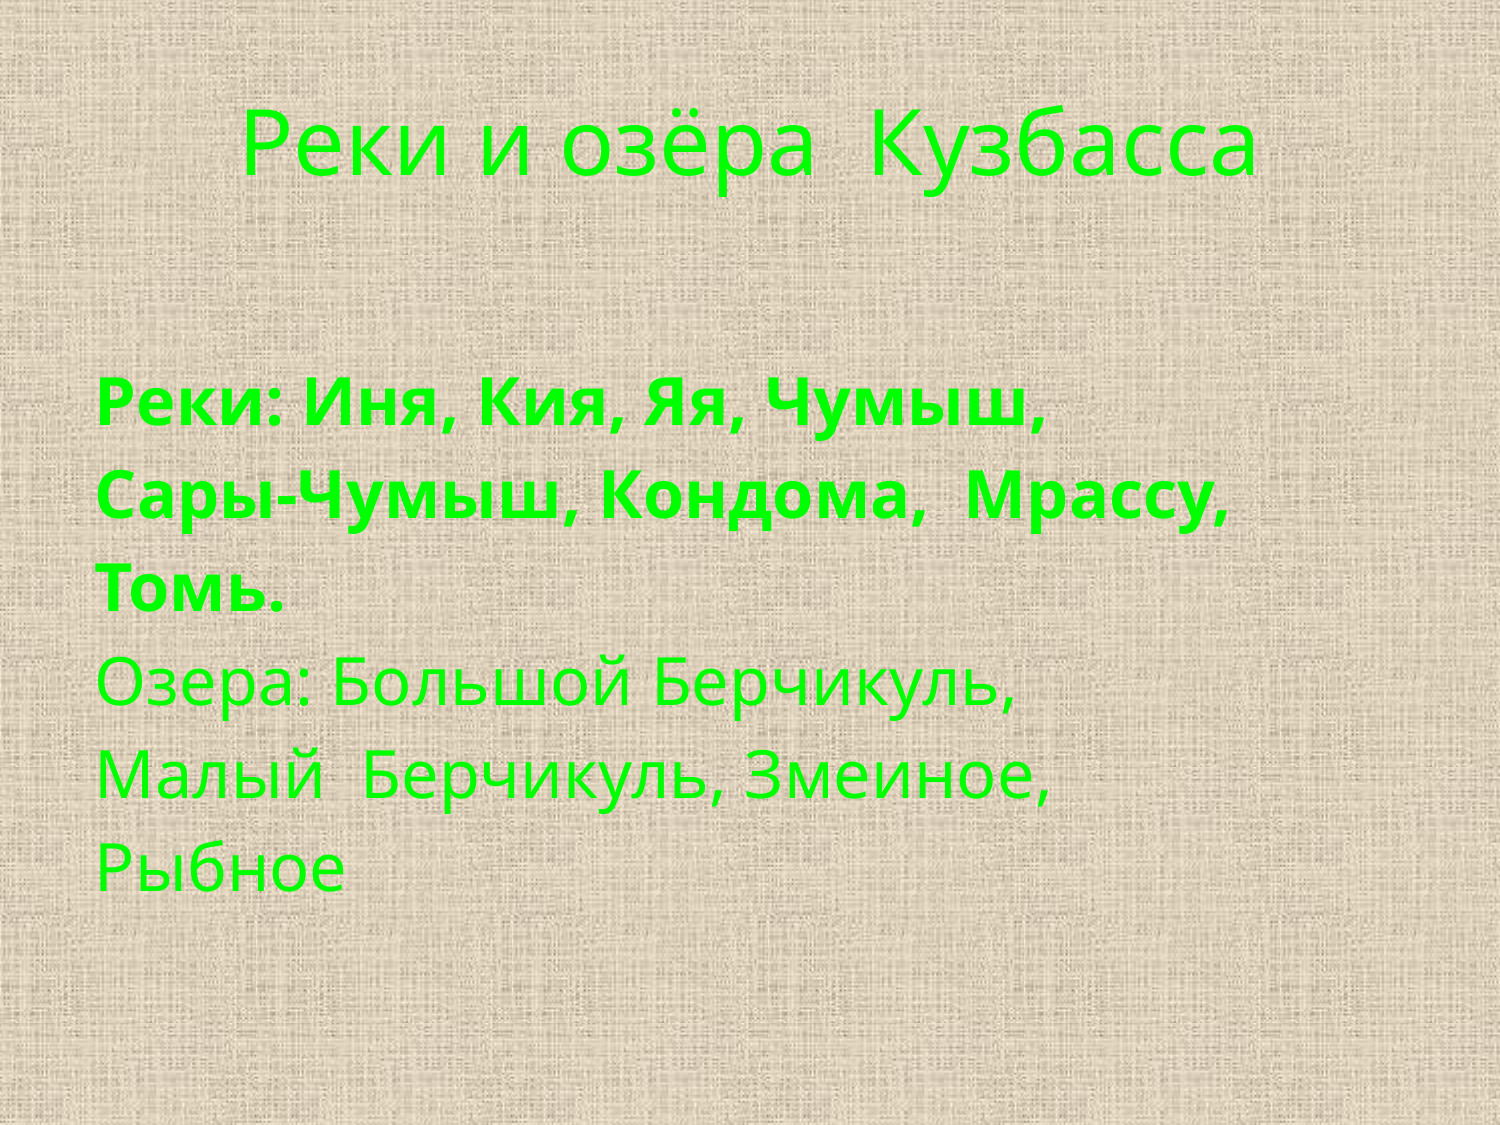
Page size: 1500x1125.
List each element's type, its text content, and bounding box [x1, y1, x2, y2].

title Реки и озёра Кузбасса [75, 45, 1425, 233]
picture [0, 0, 1500, 1125]
list Реки: Иня, Кия, Яя, Чумыш, Сары-Чумыш, Кондома, Мрассу, Томь. Озера: Большой Берчикуль, Малый Берчикуль, Змеиное, Рыбное [23, 257, 1449, 1001]
